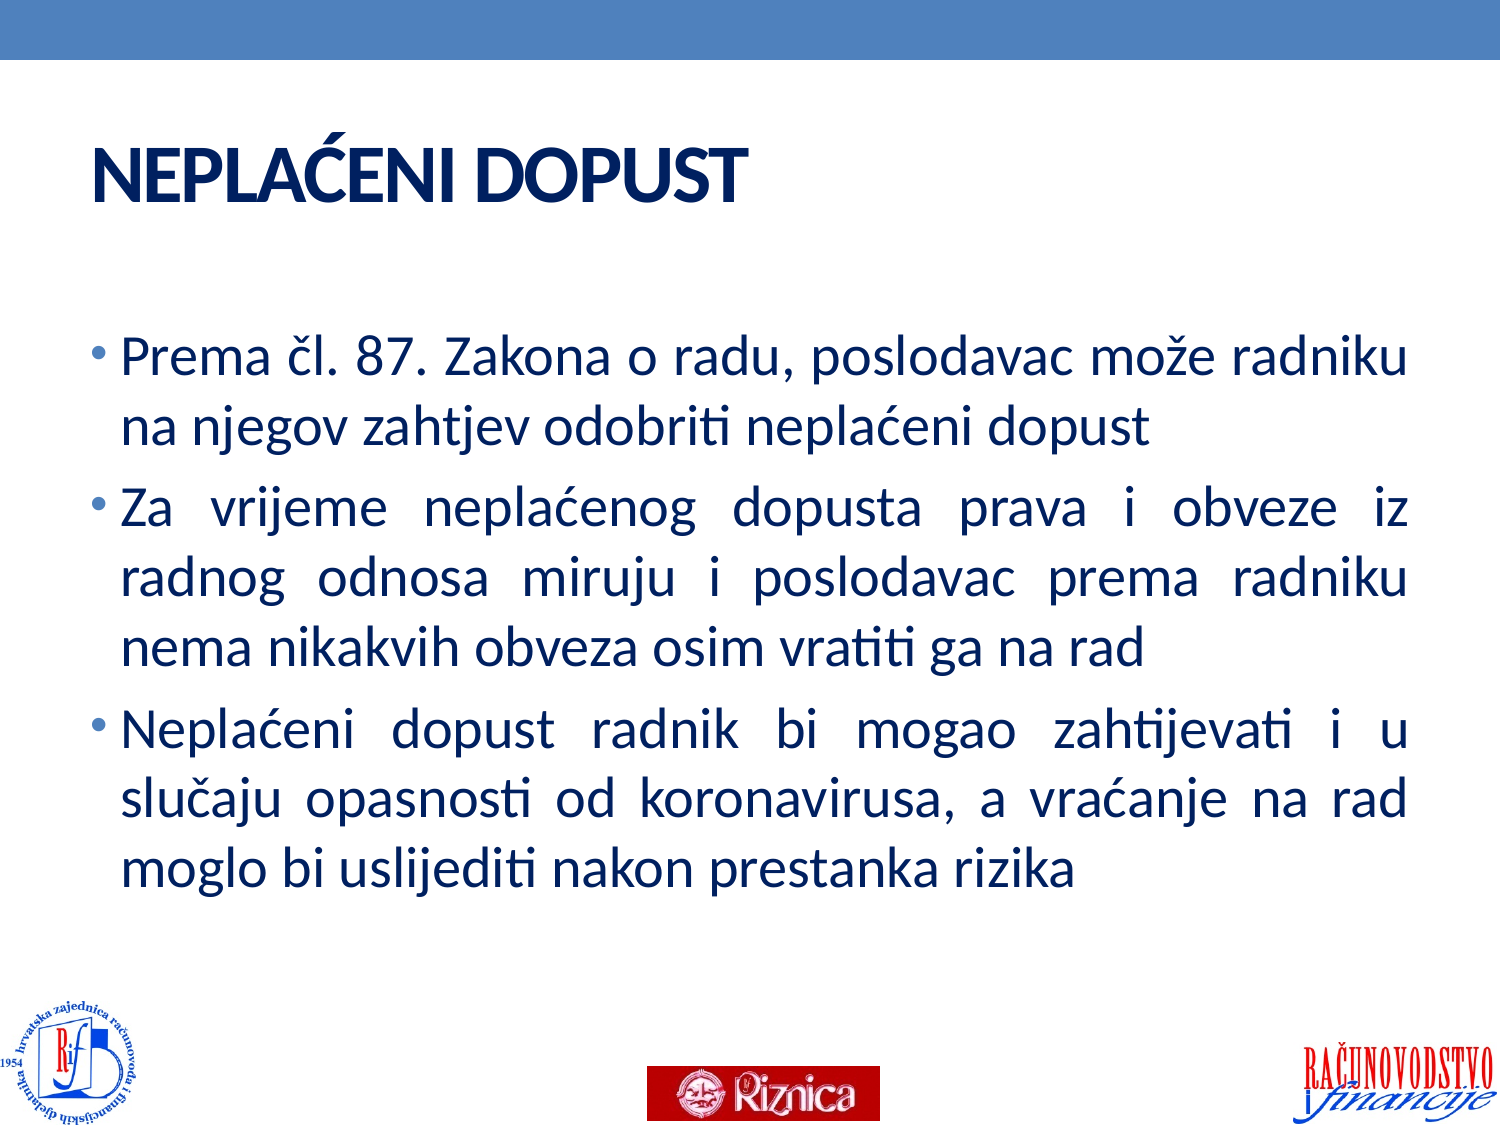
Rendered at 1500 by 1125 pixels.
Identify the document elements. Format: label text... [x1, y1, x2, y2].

picture [647, 1066, 880, 1121]
picture [1293, 1042, 1497, 1124]
list Prema čl. 87. Zakona o radu, poslodavac može radniku na njegov zahtjev odobriti neplaćeni dopust Za vrijeme neplaćenog dopusta prava i obveze iz radnog odnosa miruju i poslodavac prema radniku nema nikakvih obveza osim vratiti ga na rad Neplaćeni dopust radnik bi mogao zahtijevati i u slučaju opasnosti od koronavirusa, a vraćanje na rad moglo bi uslijediti nakon prestanka rizika [75, 309, 1425, 1063]
title NEPLAĆENI DOPUST [75, 87, 1425, 250]
picture [0, 1001, 136, 1125]
